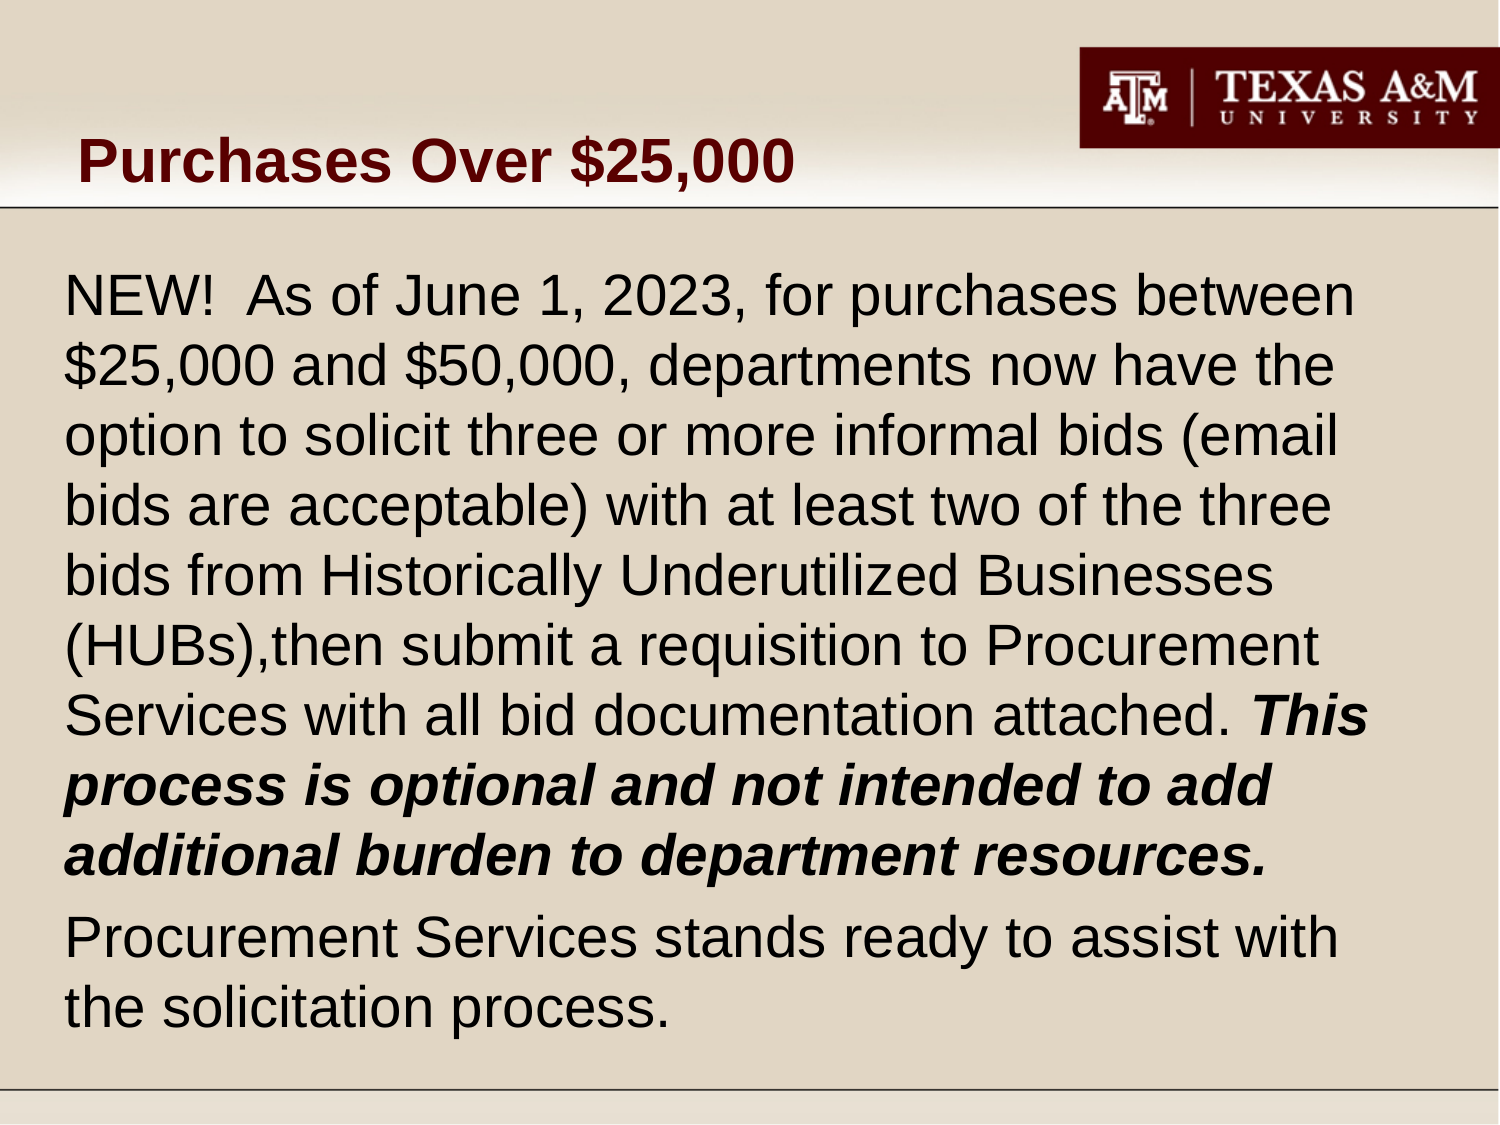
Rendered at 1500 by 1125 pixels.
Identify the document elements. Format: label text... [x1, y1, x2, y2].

title Purchases Over $25,000 [63, 111, 1064, 203]
text_box NEW! As of June 1, 2023, for purchases between $25,000 and $50,000, departments now have the option to solicit three or more informal bids (email bids are acceptable) with at least two of the three bids from Historically Underutilized Businesses (HUBs),then submit a requisition to Procurement Services with all bid documentation attached. This process is optional and not intended to add additional burden to department resources. Procurement Services stands ready to assist with the solicitation process. [50, 249, 1438, 925]
picture [0, 0, 1500, 1125]
